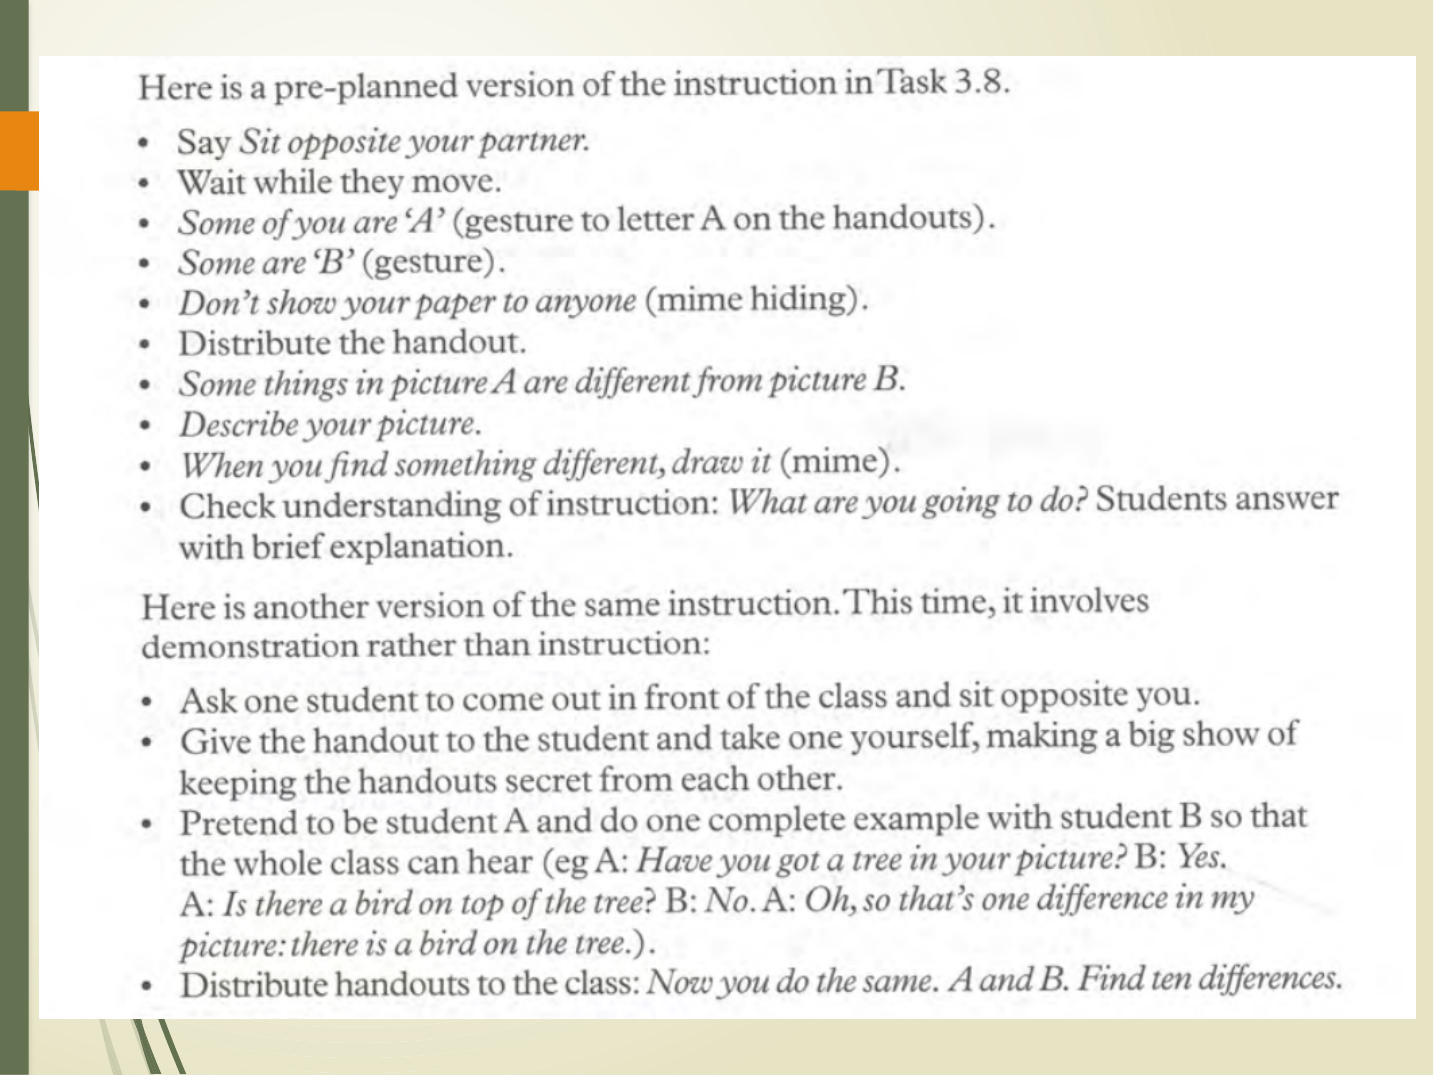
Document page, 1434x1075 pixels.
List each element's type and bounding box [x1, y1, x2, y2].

picture [38, 56, 1416, 1020]
